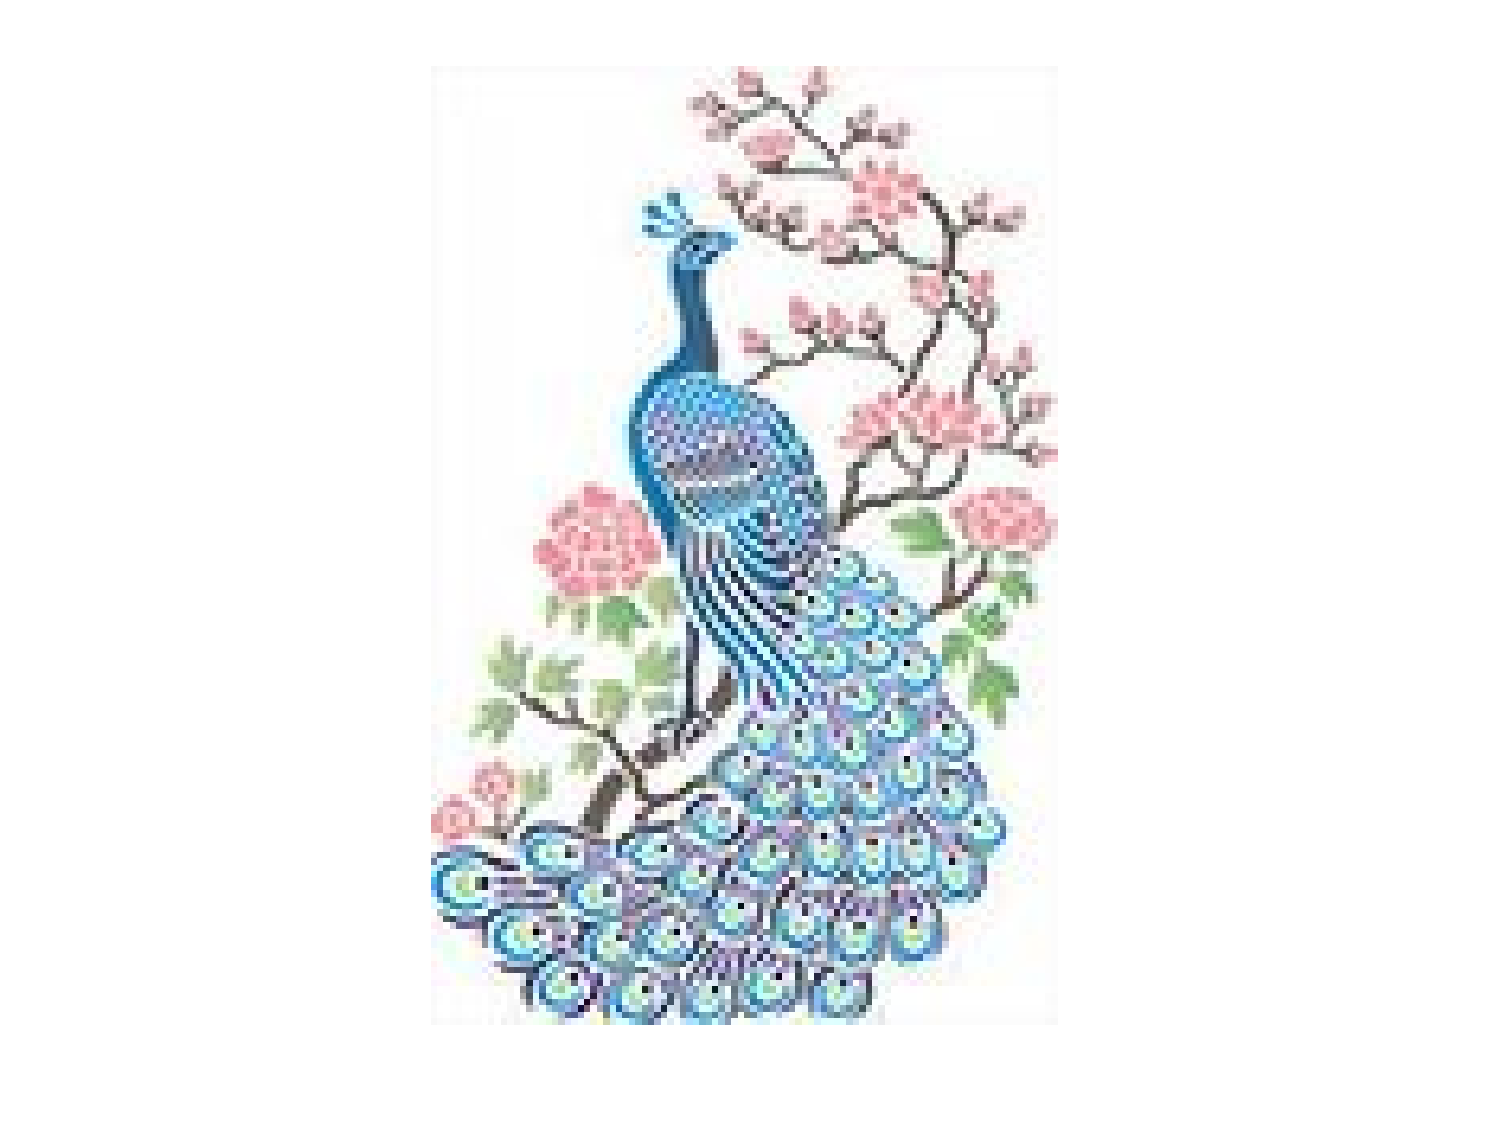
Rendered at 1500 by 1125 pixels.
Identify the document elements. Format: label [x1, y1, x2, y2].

picture [430, 66, 1058, 1025]
